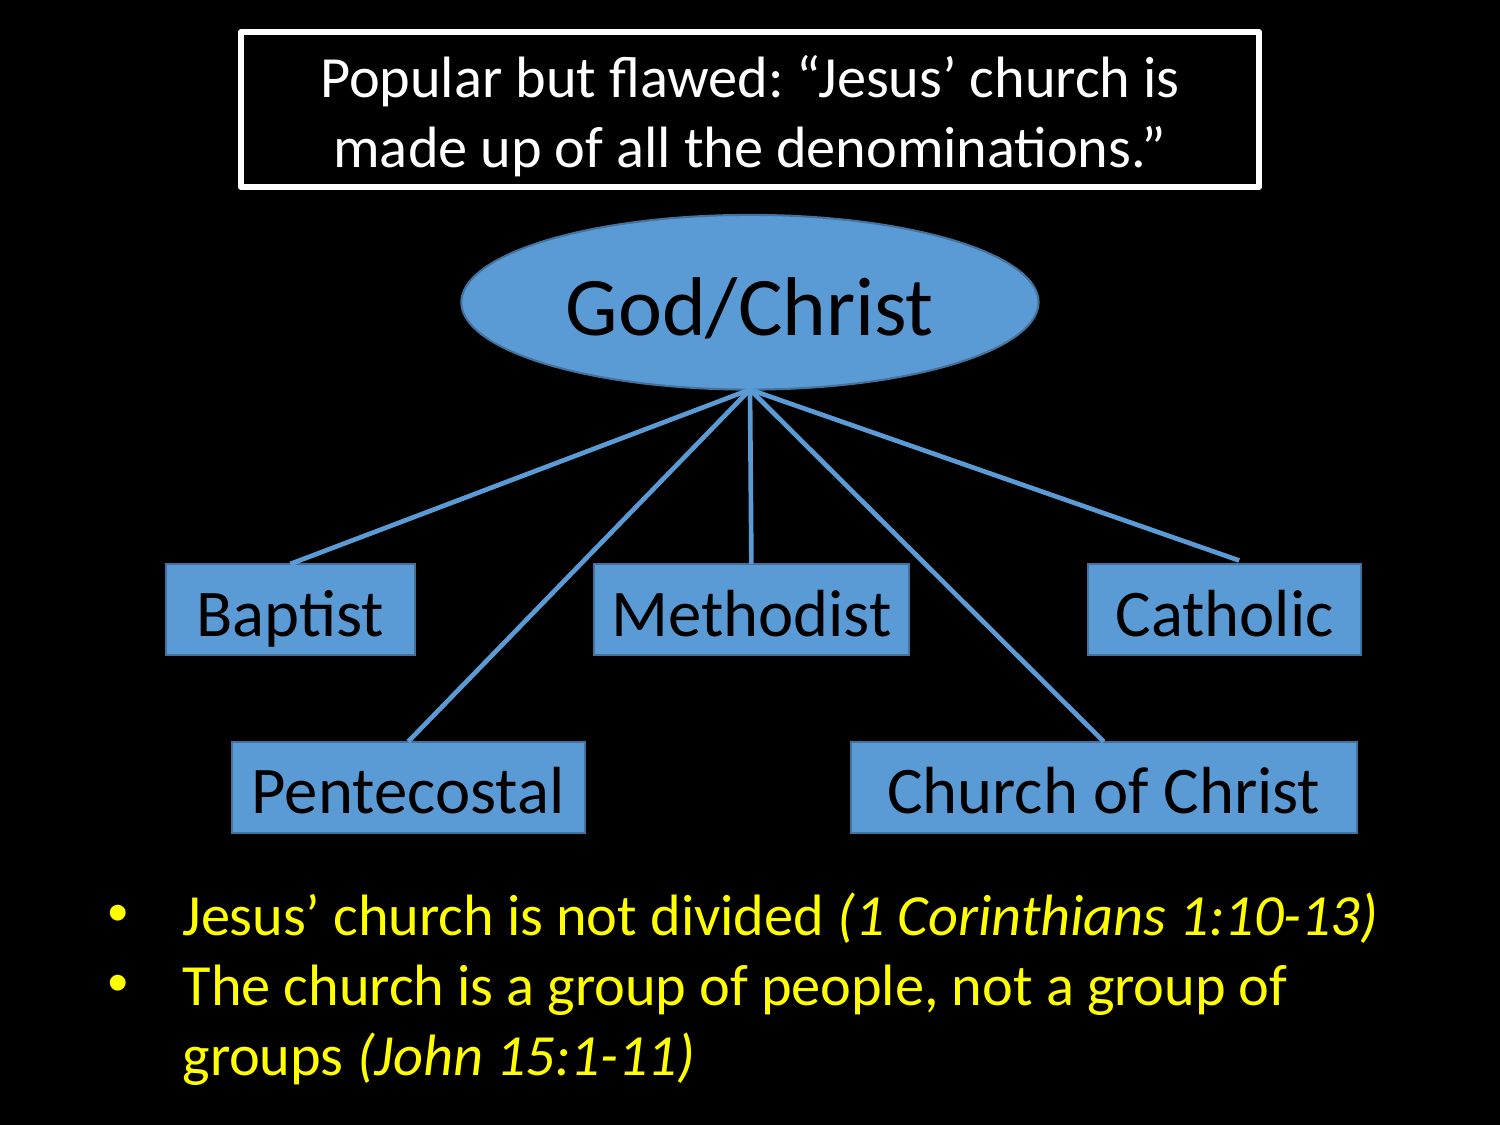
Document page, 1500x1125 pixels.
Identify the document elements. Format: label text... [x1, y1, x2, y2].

text_box Church of Christ [850, 741, 1358, 834]
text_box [750, 389, 1104, 742]
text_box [1104, 389, 1240, 561]
text_box Popular but flawed: “Jesus’ church is made up of all the denominations.” [241, 32, 1259, 187]
text_box Pentecostal [231, 741, 586, 834]
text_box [290, 389, 408, 564]
text_box God/Christ [460, 213, 1040, 389]
text_box Catholic [1104, 563, 1362, 656]
text_box Jesus’ church is not divided (1 Corinthians 1:10-13) The church is a group of people, not a group of groups (John 15:1-11) [93, 869, 1410, 1095]
text_box Baptist [165, 563, 408, 656]
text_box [408, 389, 750, 742]
